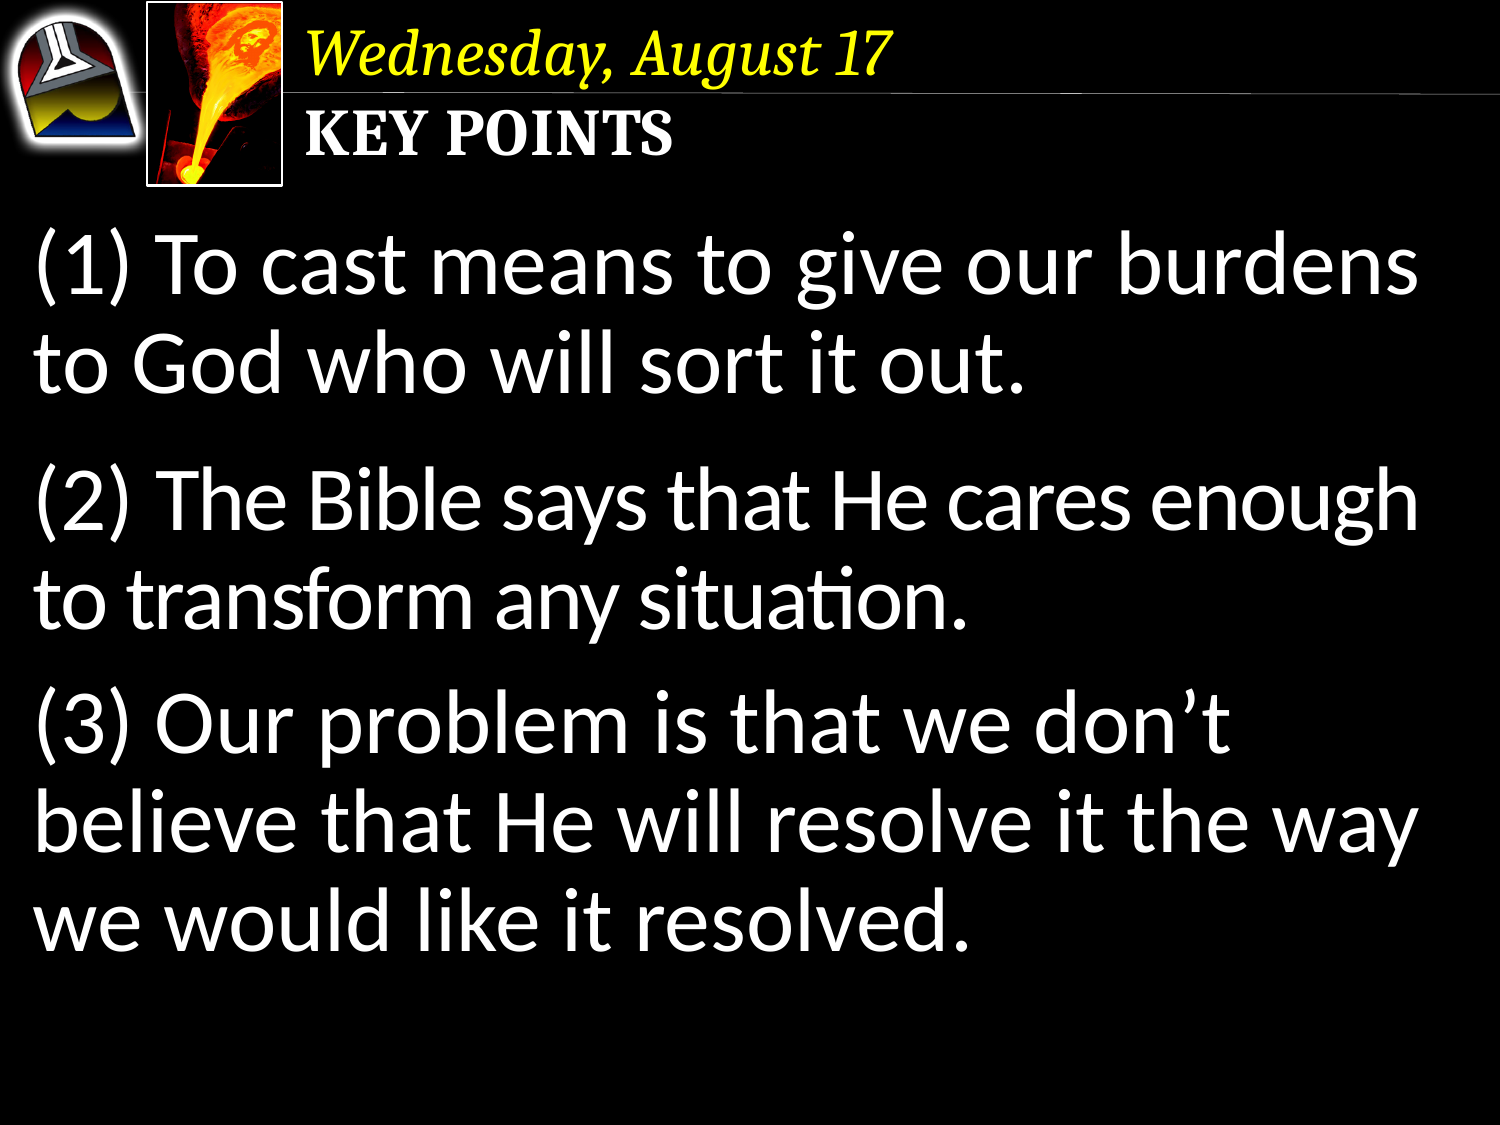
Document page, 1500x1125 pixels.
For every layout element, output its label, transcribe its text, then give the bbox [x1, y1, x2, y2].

text_box (1) To cast means to give our burdens to God who will sort it out. (2) The Bible says that He cares enough to transform any situation. (3) Our problem is that we don’t believe that He will resolve it the way we would like it resolved. [0, 208, 1500, 979]
picture [0, 0, 157, 159]
picture [148, 3, 281, 184]
text_box Wednesday, August 17 Key Points [283, 1, 1500, 176]
